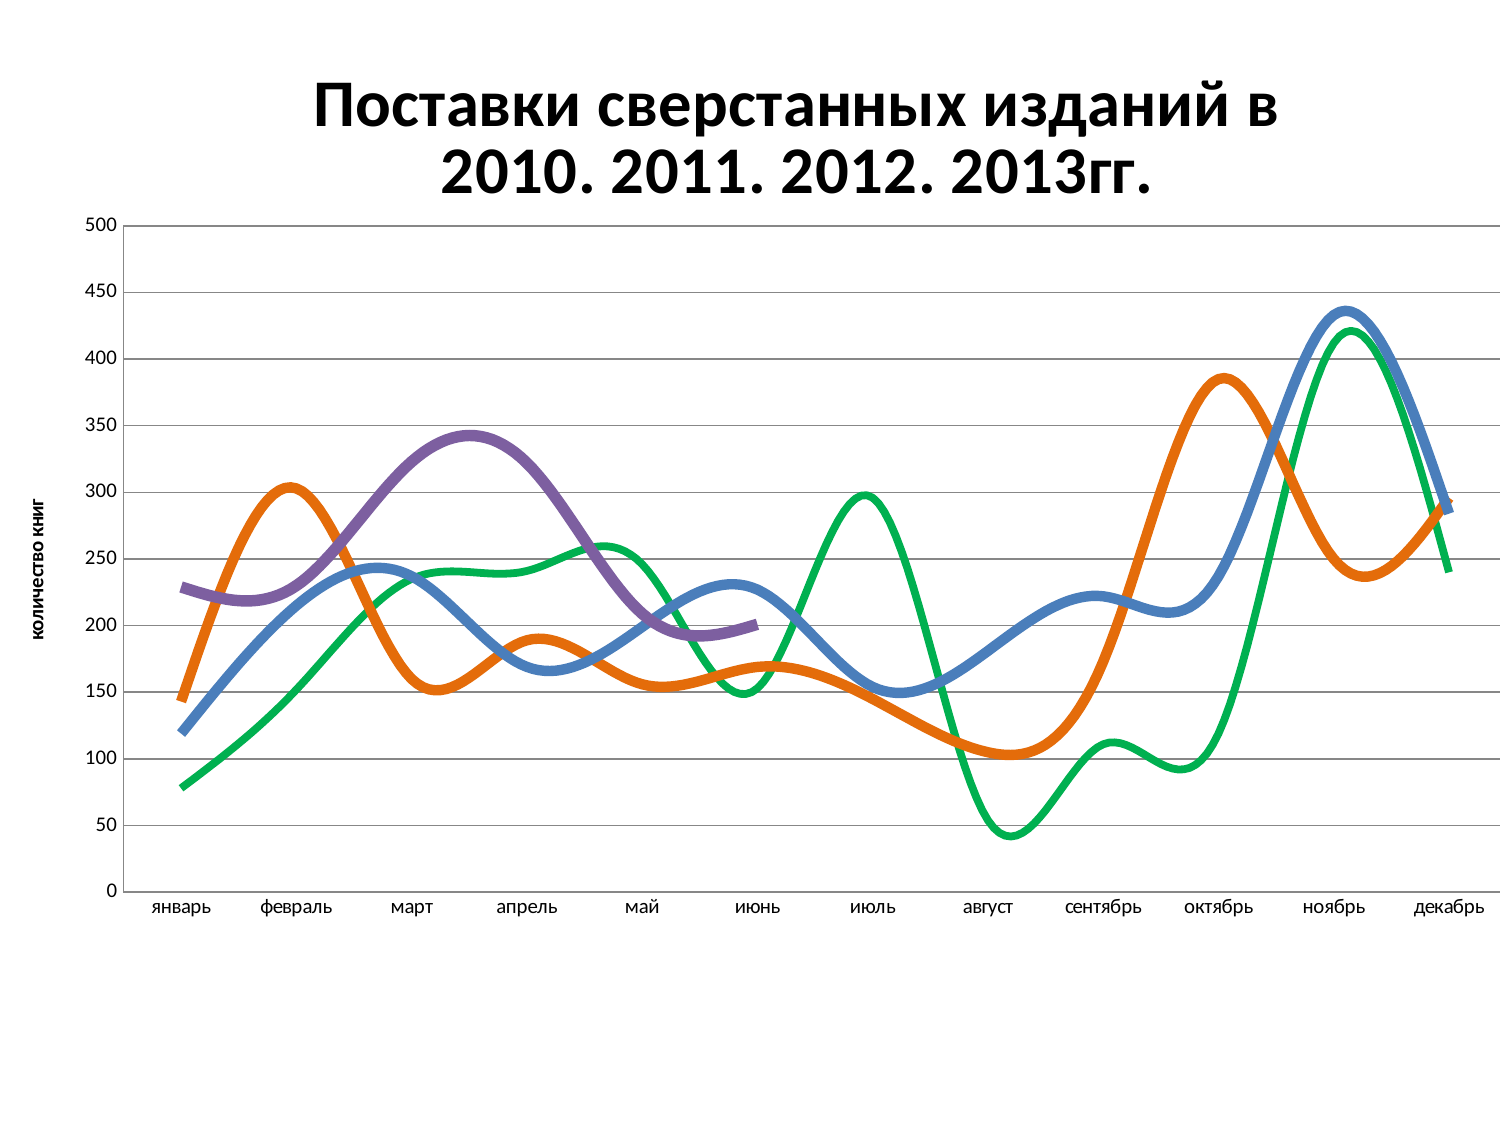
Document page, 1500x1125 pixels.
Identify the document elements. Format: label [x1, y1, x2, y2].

chart [0, 42, 1500, 1071]
